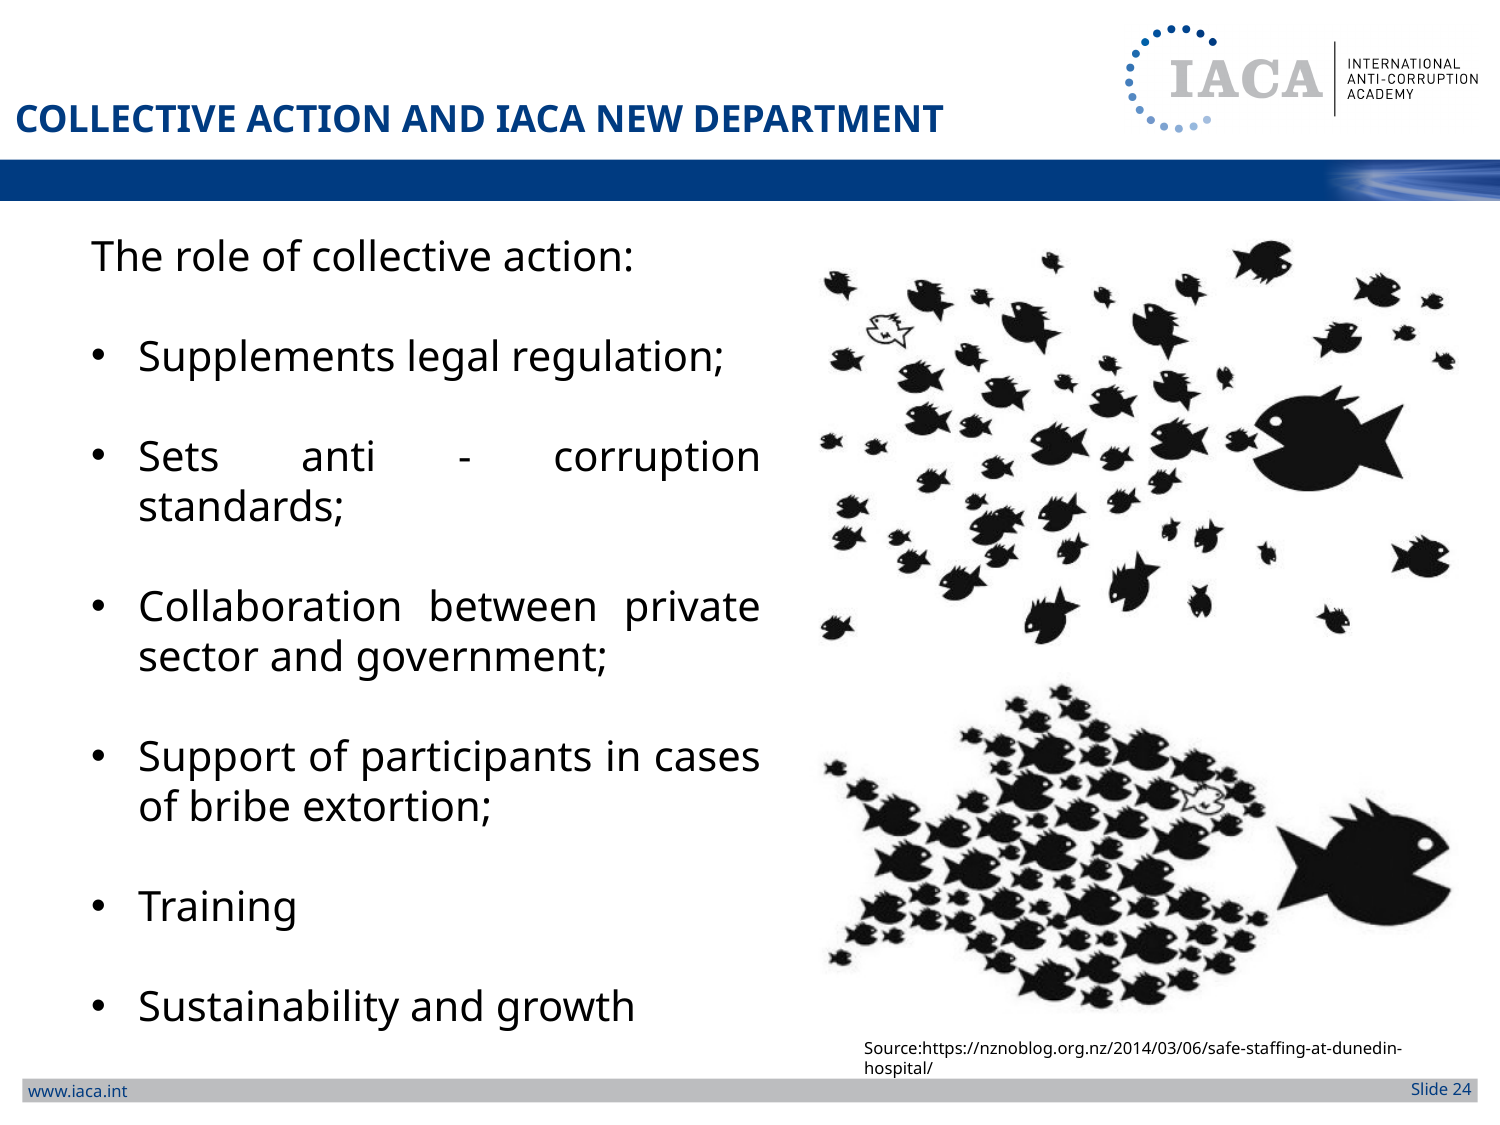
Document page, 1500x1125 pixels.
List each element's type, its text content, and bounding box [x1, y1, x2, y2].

picture [1124, 24, 1479, 134]
title Collective action and IACA new department [0, 75, 1105, 148]
list The role of collective action: Supplements legal regulation; Sets anti - corruption standards; Collaboration between private sector and government; Support of participants in cases of bribe extortion; Training Sustainability and growth [76, 222, 777, 1037]
text_box Source:https://nznoblog.org.nz/2014/03/06/safe-staffing-at-dunedin-hospital/ [849, 1030, 1459, 1086]
picture [808, 229, 1460, 1016]
list [76, 160, 1339, 201]
picture [1349, 160, 1500, 201]
